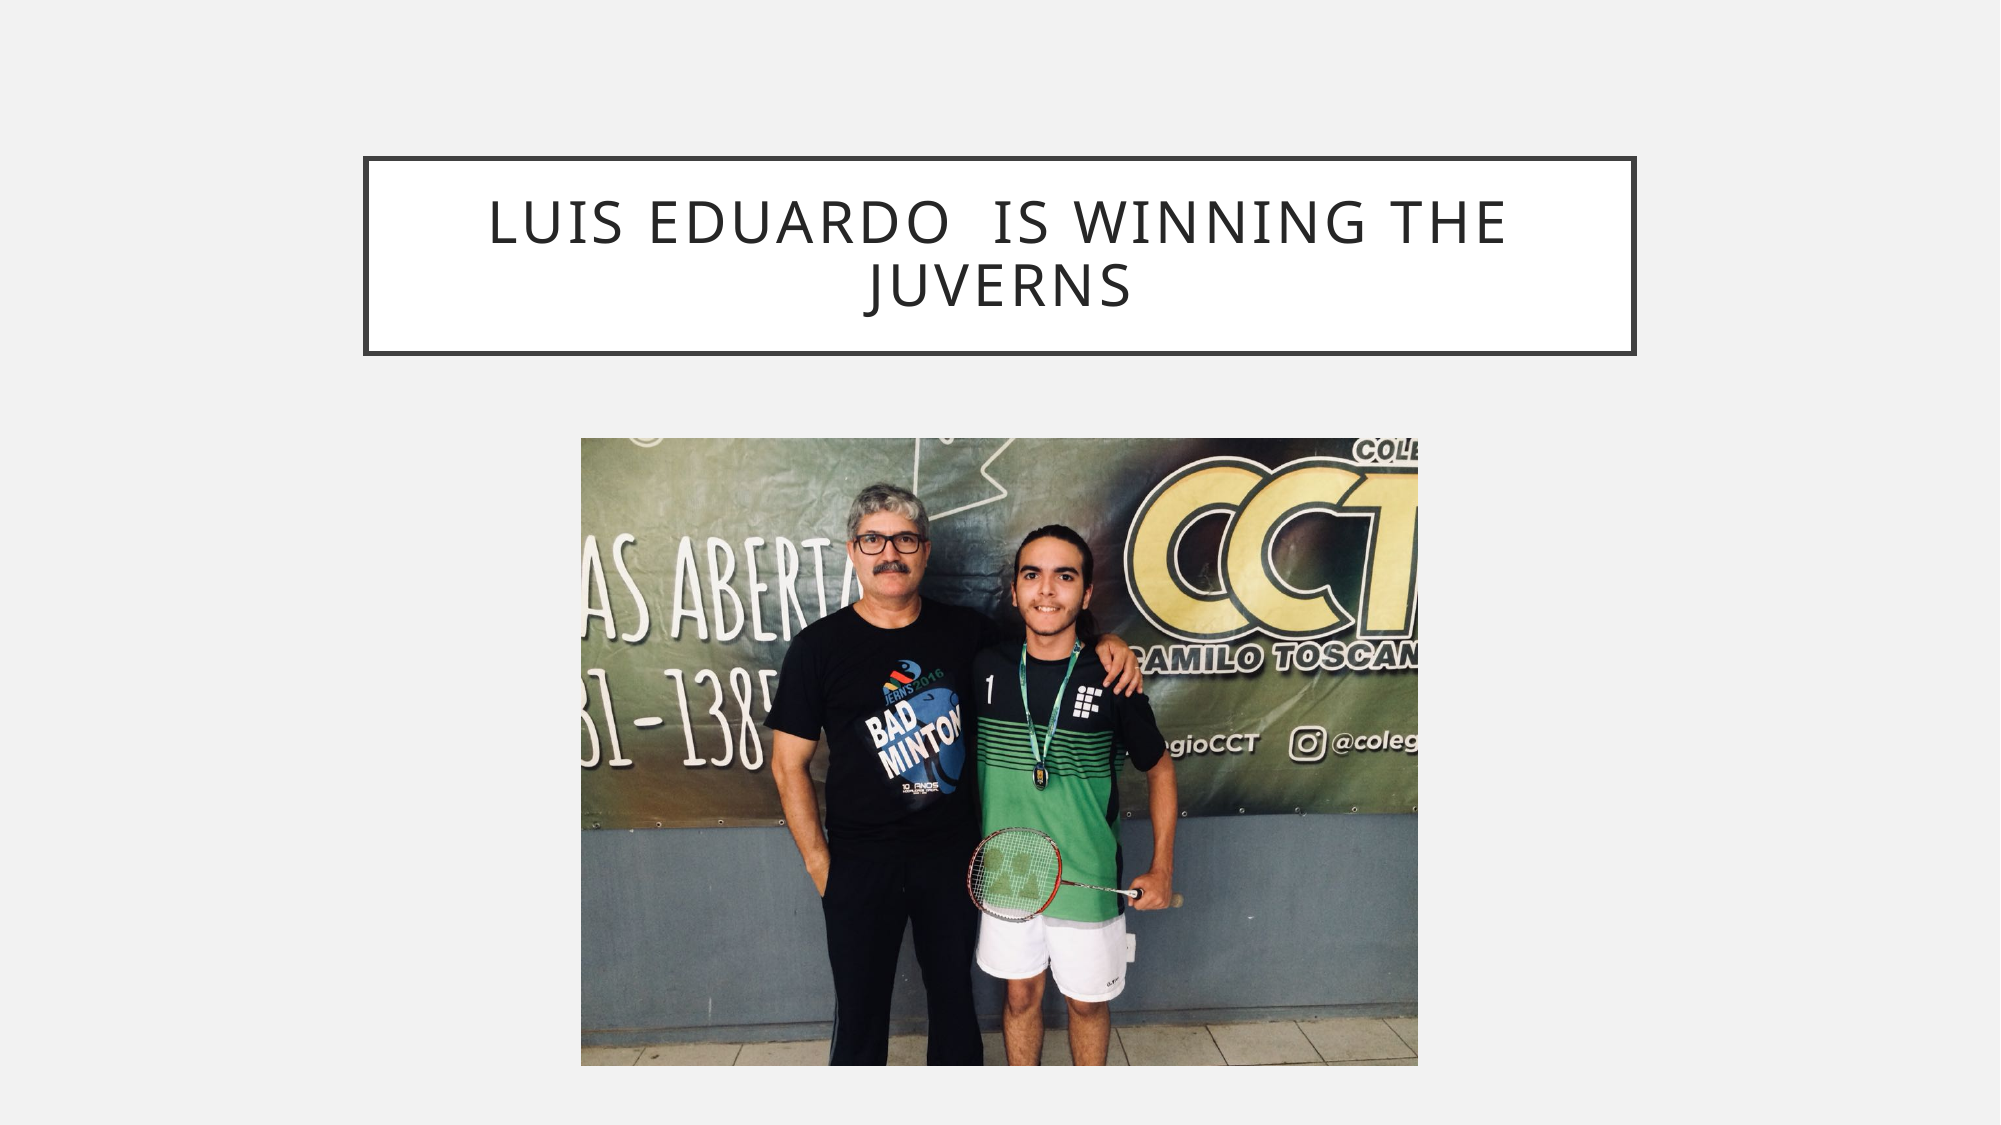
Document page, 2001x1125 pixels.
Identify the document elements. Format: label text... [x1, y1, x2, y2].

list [581, 438, 1419, 1066]
title Luis Eduardo is winning the Juverns [363, 156, 1637, 356]
